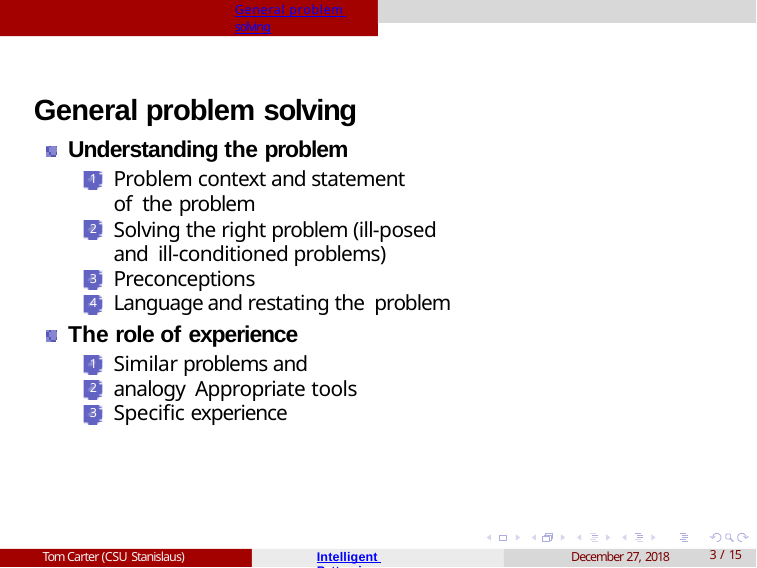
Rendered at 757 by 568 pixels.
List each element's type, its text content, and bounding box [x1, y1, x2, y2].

text_box Problem context and statement of the problem Solving the right problem (ill-posed and ill-conditioned problems) Preconceptions Language and restating the problem [111, 163, 461, 315]
text_box Similar problems and analogy Appropriate tools Specific experience [111, 348, 371, 425]
text_box [377, 0, 756, 23]
title General problem solving [31, 88, 364, 186]
text_box [83, 355, 103, 375]
text_box [251, 548, 503, 567]
text_box Understanding the problem [66, 132, 354, 162]
slide_number Tom Carter (CSU Stanislaus) [40, 549, 212, 568]
text_box 2 [87, 218, 99, 236]
text_box [83, 380, 103, 400]
text_box General problem solving [0, 0, 378, 37]
text_box [83, 171, 103, 190]
text_box 3 [87, 268, 99, 286]
text_box 4 [87, 293, 99, 311]
text_box [83, 295, 103, 315]
text_box 1 [87, 353, 99, 371]
text_box 1 [87, 168, 99, 186]
text_box [0, 548, 251, 567]
text_box [46, 146, 57, 157]
text_box [83, 220, 103, 240]
text_box Intelligent Patterning [314, 549, 441, 568]
text_box [83, 405, 103, 425]
text_box [46, 330, 57, 342]
text_box 1 / 15 [705, 549, 747, 568]
text_box [503, 548, 756, 567]
text_box 3 [87, 403, 99, 421]
text_box [83, 270, 103, 290]
text_box 2 [87, 378, 99, 396]
text_box The role of experience [66, 317, 305, 347]
footer December 27, 2018 [569, 549, 681, 568]
